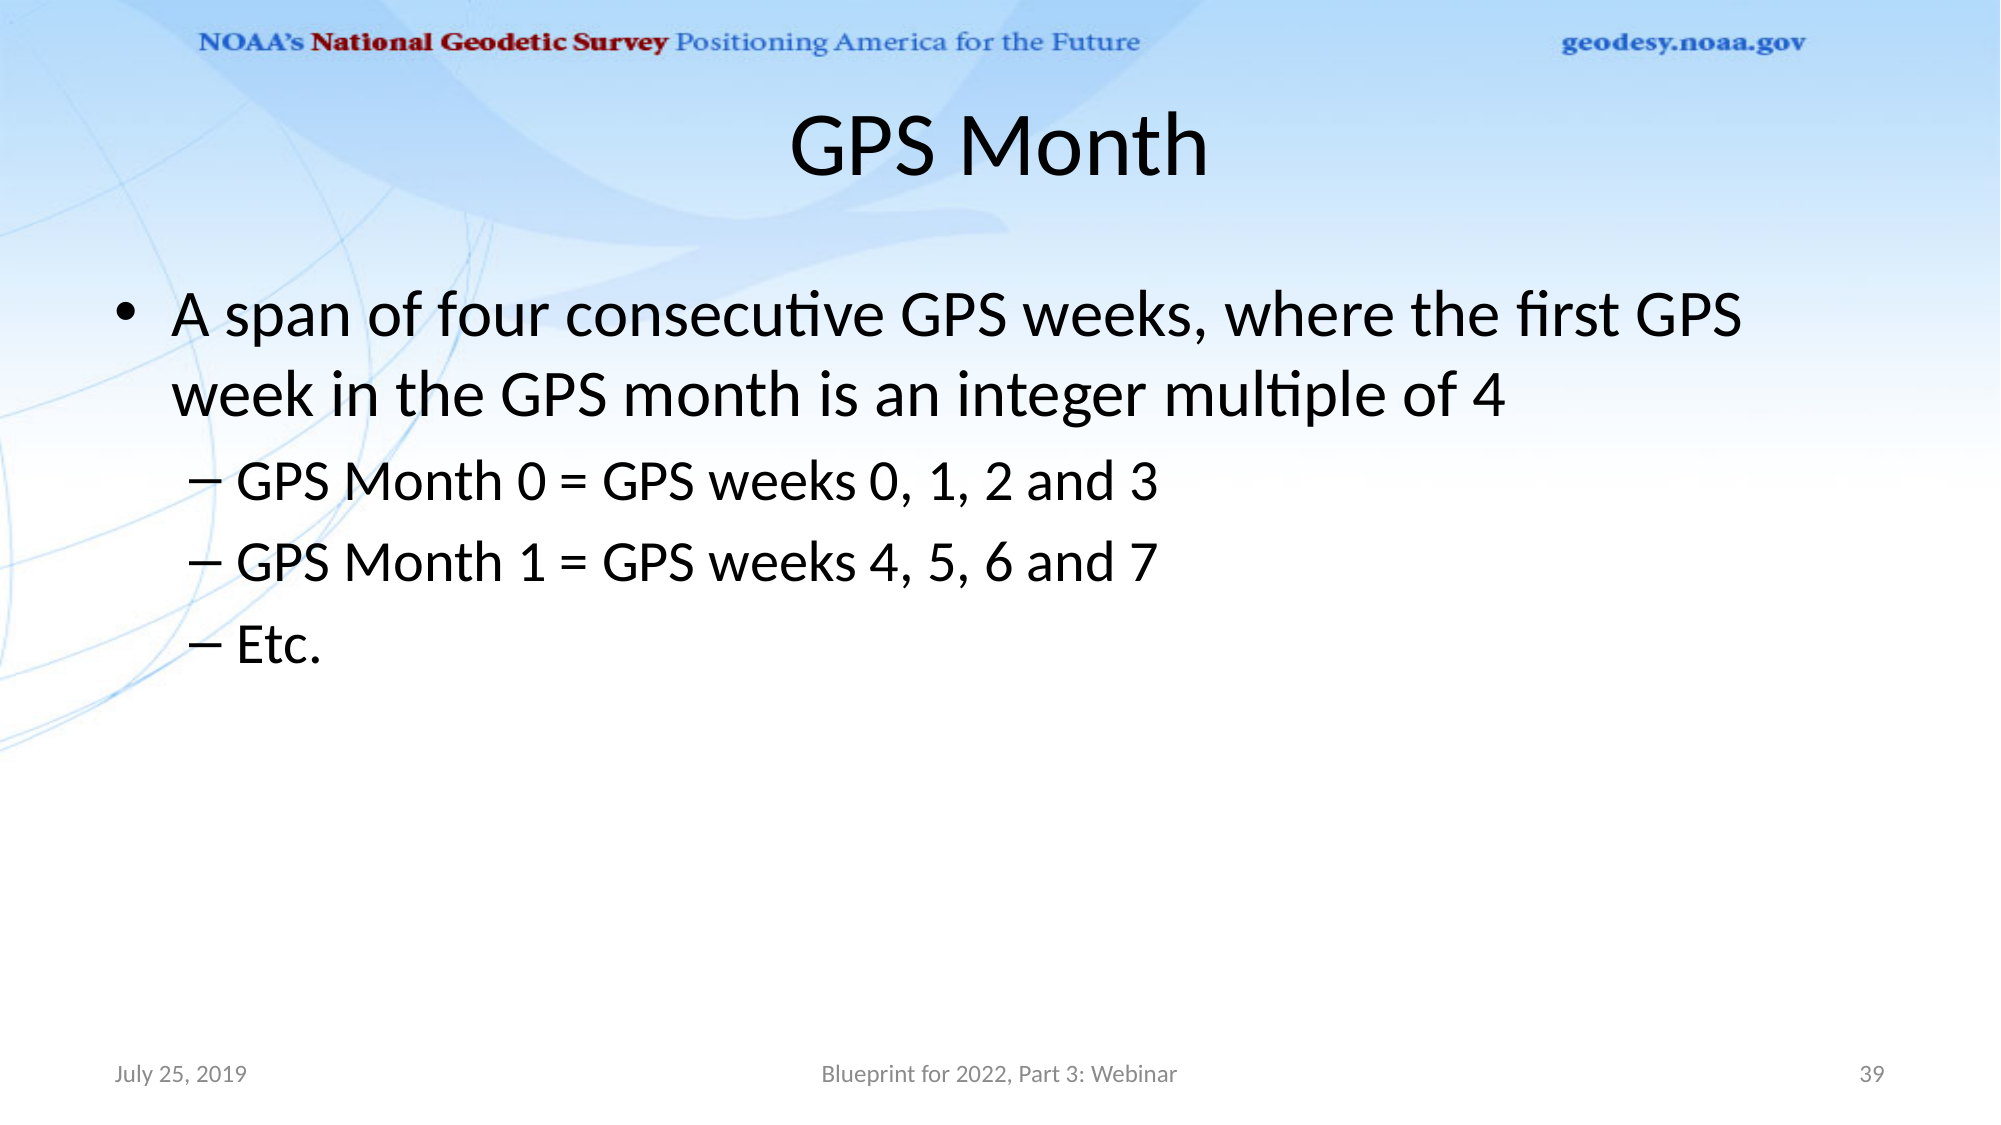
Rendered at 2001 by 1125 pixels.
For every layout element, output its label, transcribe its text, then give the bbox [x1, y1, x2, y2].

footer Blueprint for 2022, Part 3: Webinar [683, 1042, 1317, 1103]
list A span of four consecutive GPS weeks, where the first GPS week in the GPS month is an integer multiple of 4 GPS Month 0 = GPS weeks 0, 1, 2 and 3 GPS Month 1 = GPS weeks 4, 5, 6 and 7 Etc. [99, 262, 1900, 1005]
title GPS Month [99, 45, 1900, 233]
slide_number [99, 1042, 567, 1103]
picture [0, 0, 2001, 1125]
slide_number 39 [1433, 1042, 1900, 1103]
